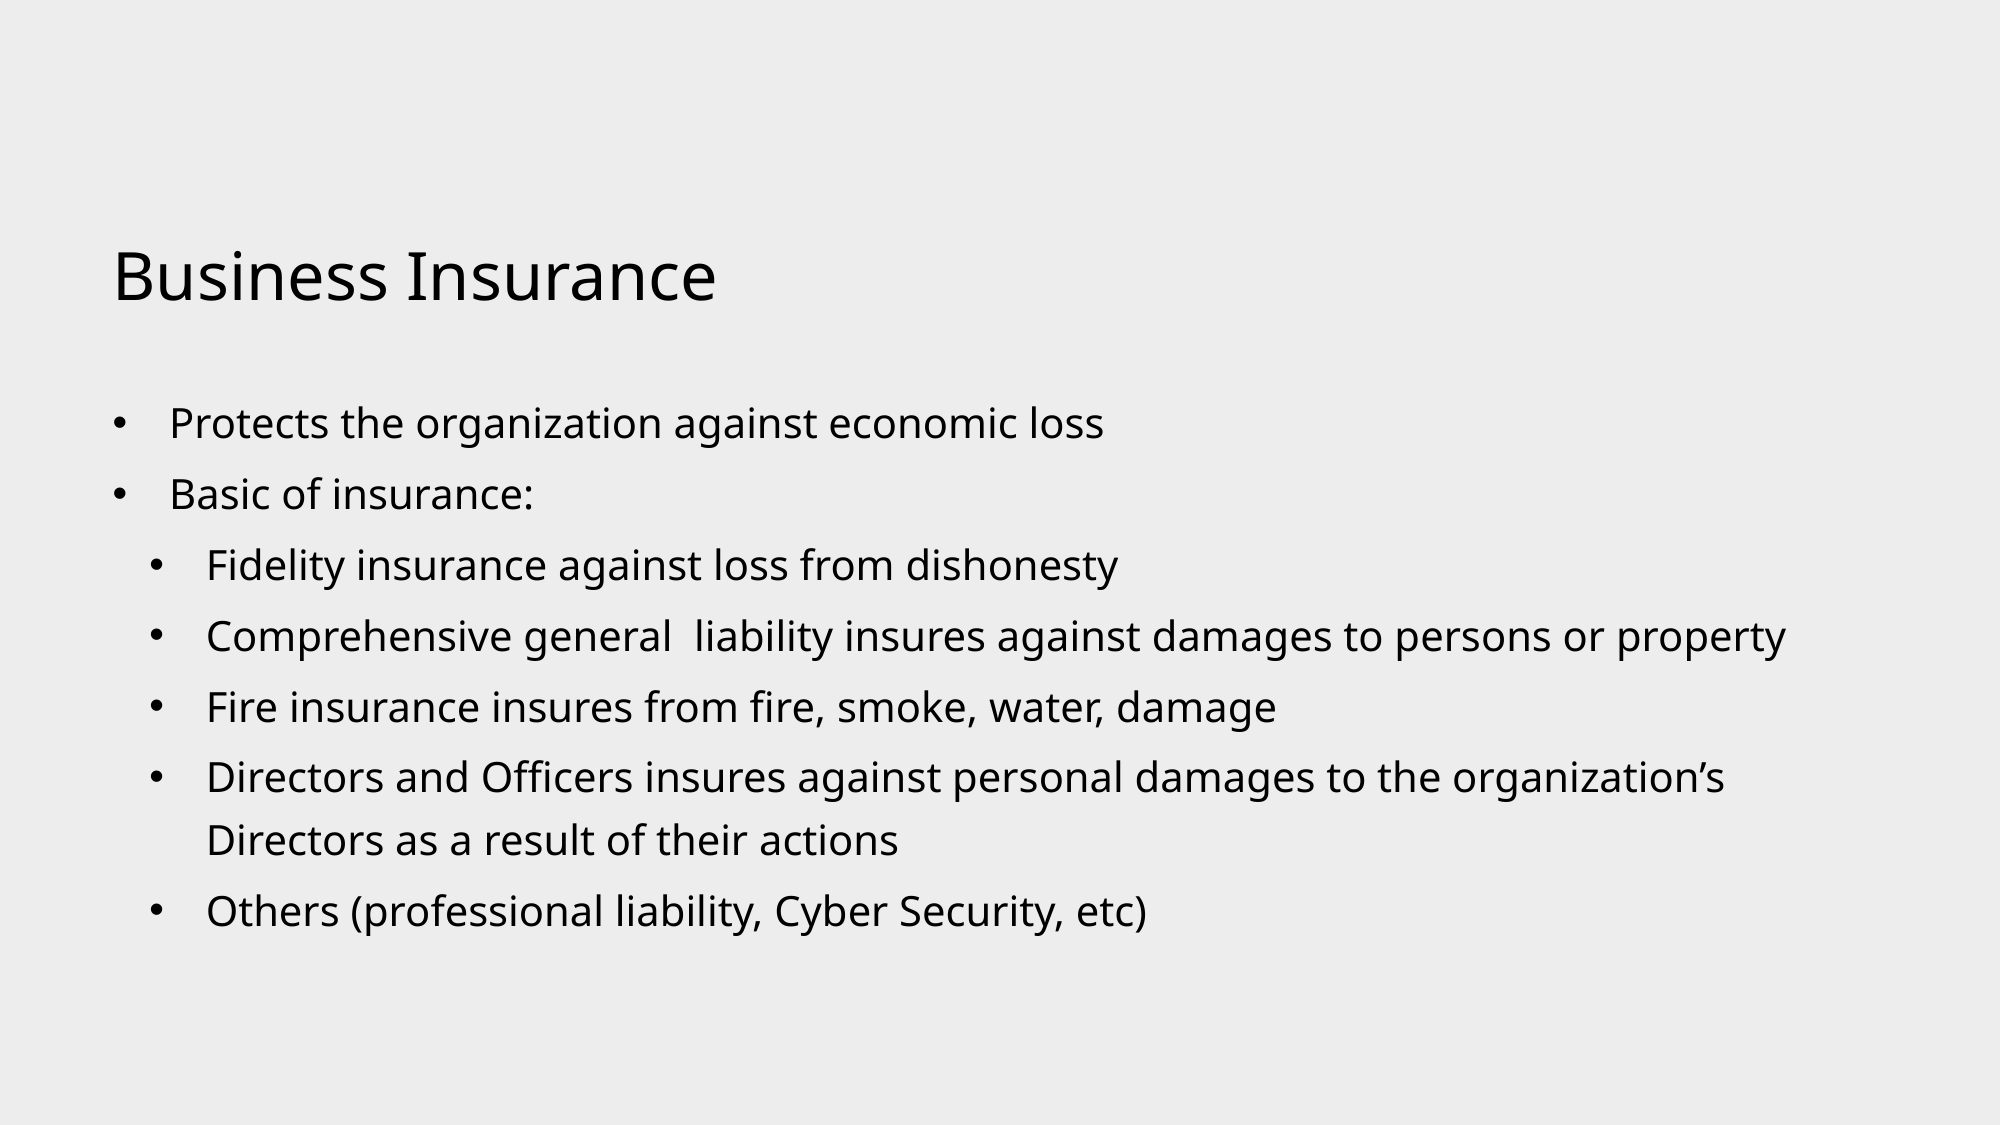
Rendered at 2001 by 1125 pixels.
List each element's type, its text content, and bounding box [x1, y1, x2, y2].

list Business Insurance Protects the organization against economic loss Basic of insurance: Fidelity insurance against loss from dishonesty Comprehensive general liability insures against damages to persons or property Fire insurance insures from fire, smoke, water, damage Directors and Officers insures against personal damages to the organization’s Directors as a result of their actions Others (professional liability, Cyber Security, etc) [112, 247, 1887, 1012]
